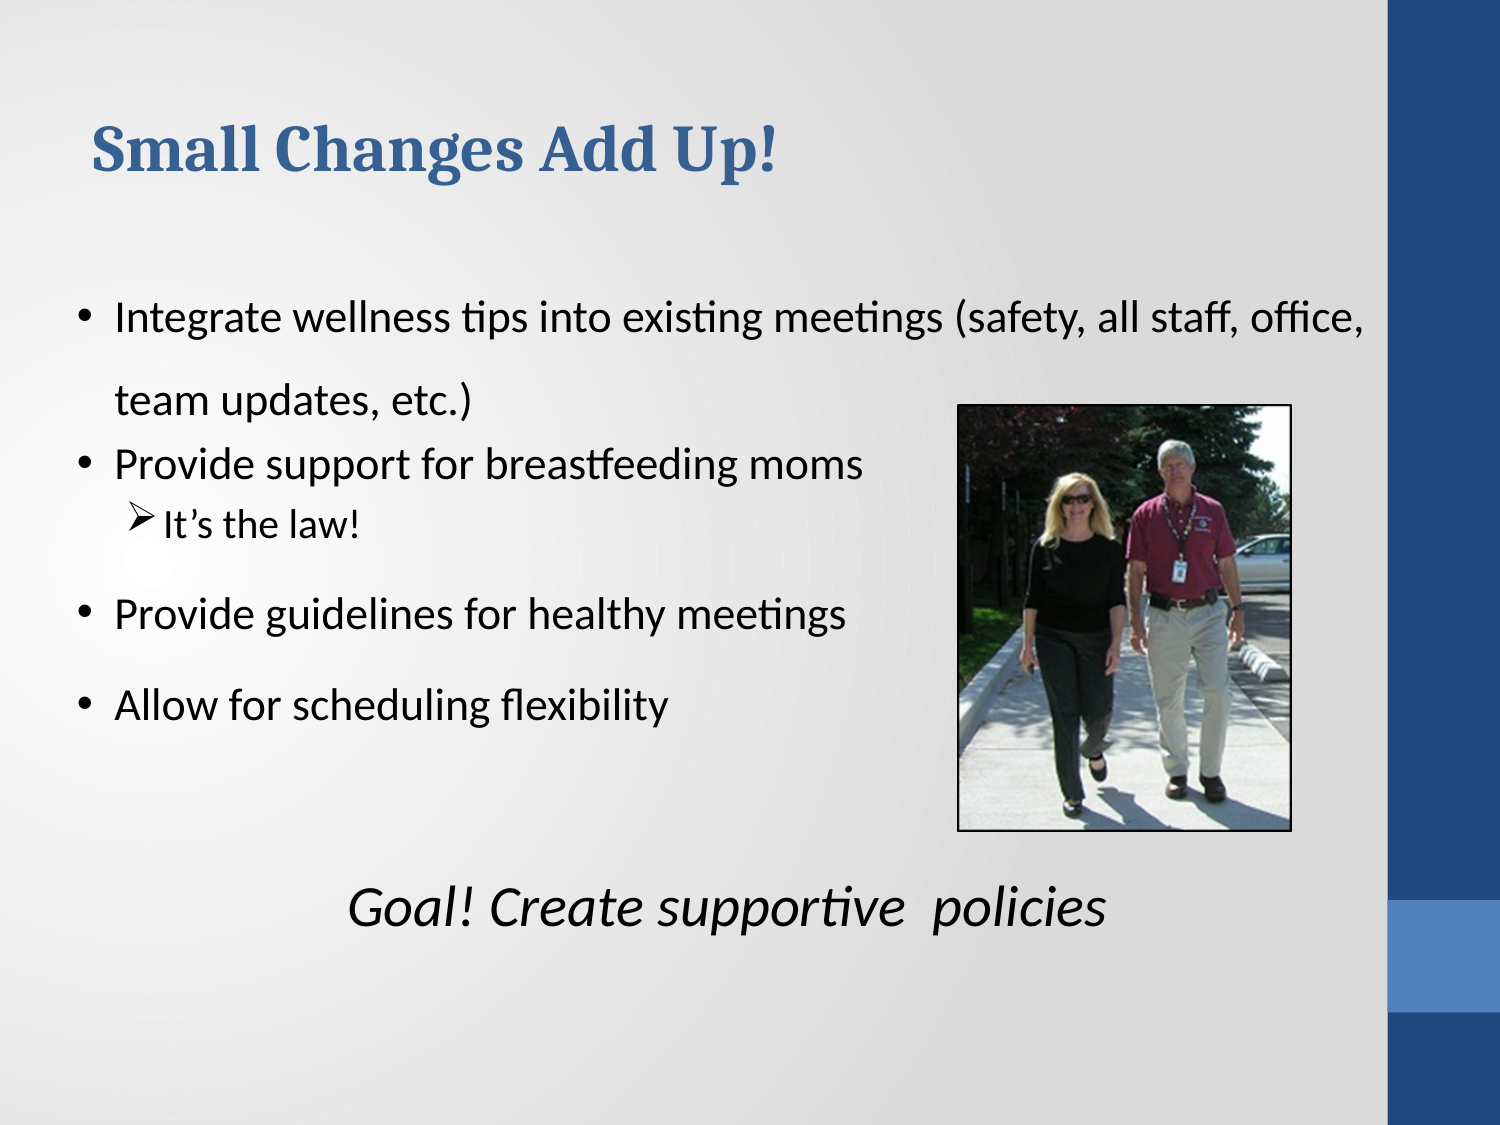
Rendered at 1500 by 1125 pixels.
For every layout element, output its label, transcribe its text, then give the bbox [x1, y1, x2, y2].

list Integrate wellness tips into existing meetings (safety, all staff, office, team updates, etc.) Provide support for breastfeeding moms It’s the law! Provide guidelines for healthy meetings Allow for scheduling flexibility Goal! Create supportive policies [43, 252, 1393, 1106]
text_box Small Changes Add Up! [78, 37, 1434, 253]
picture [956, 404, 1292, 832]
